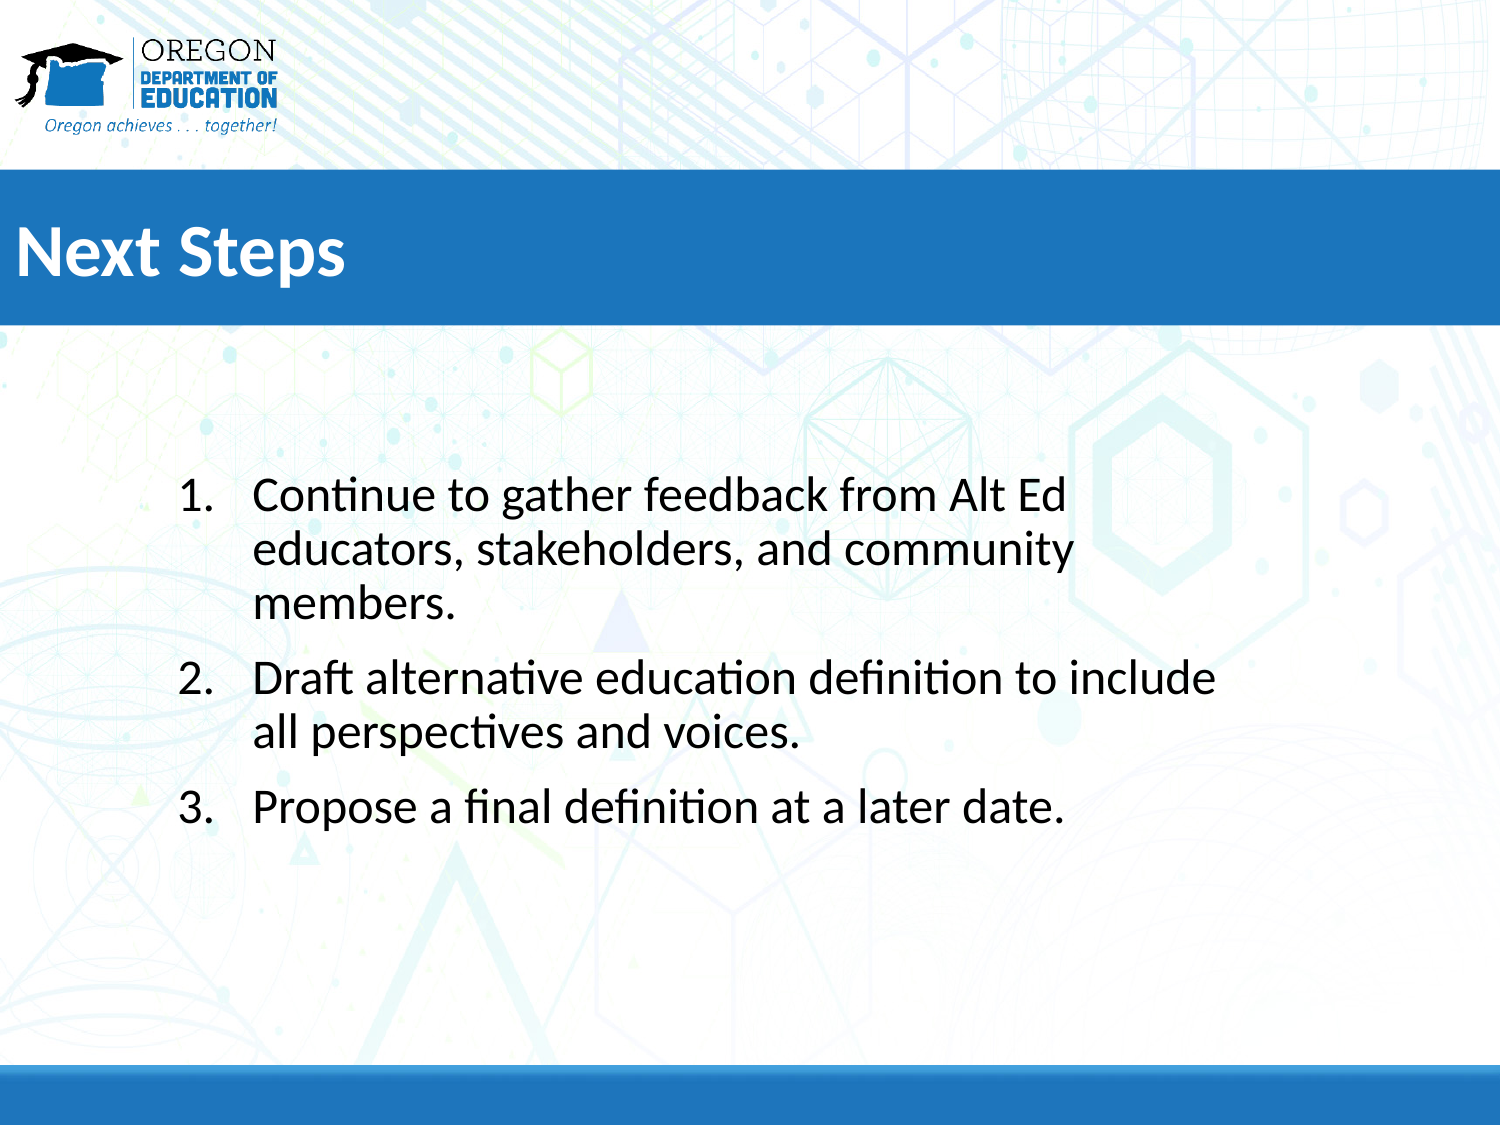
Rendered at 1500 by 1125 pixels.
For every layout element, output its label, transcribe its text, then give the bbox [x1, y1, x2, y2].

subtitle Continue to gather feedback from Alt Ed educators, stakeholders, and community members. Draft alternative education definition to include all perspectives and voices. Propose a final definition at a later date. [162, 460, 1288, 895]
title Next Steps [0, 168, 1174, 335]
picture [0, 0, 1500, 169]
picture [0, 326, 1500, 1125]
